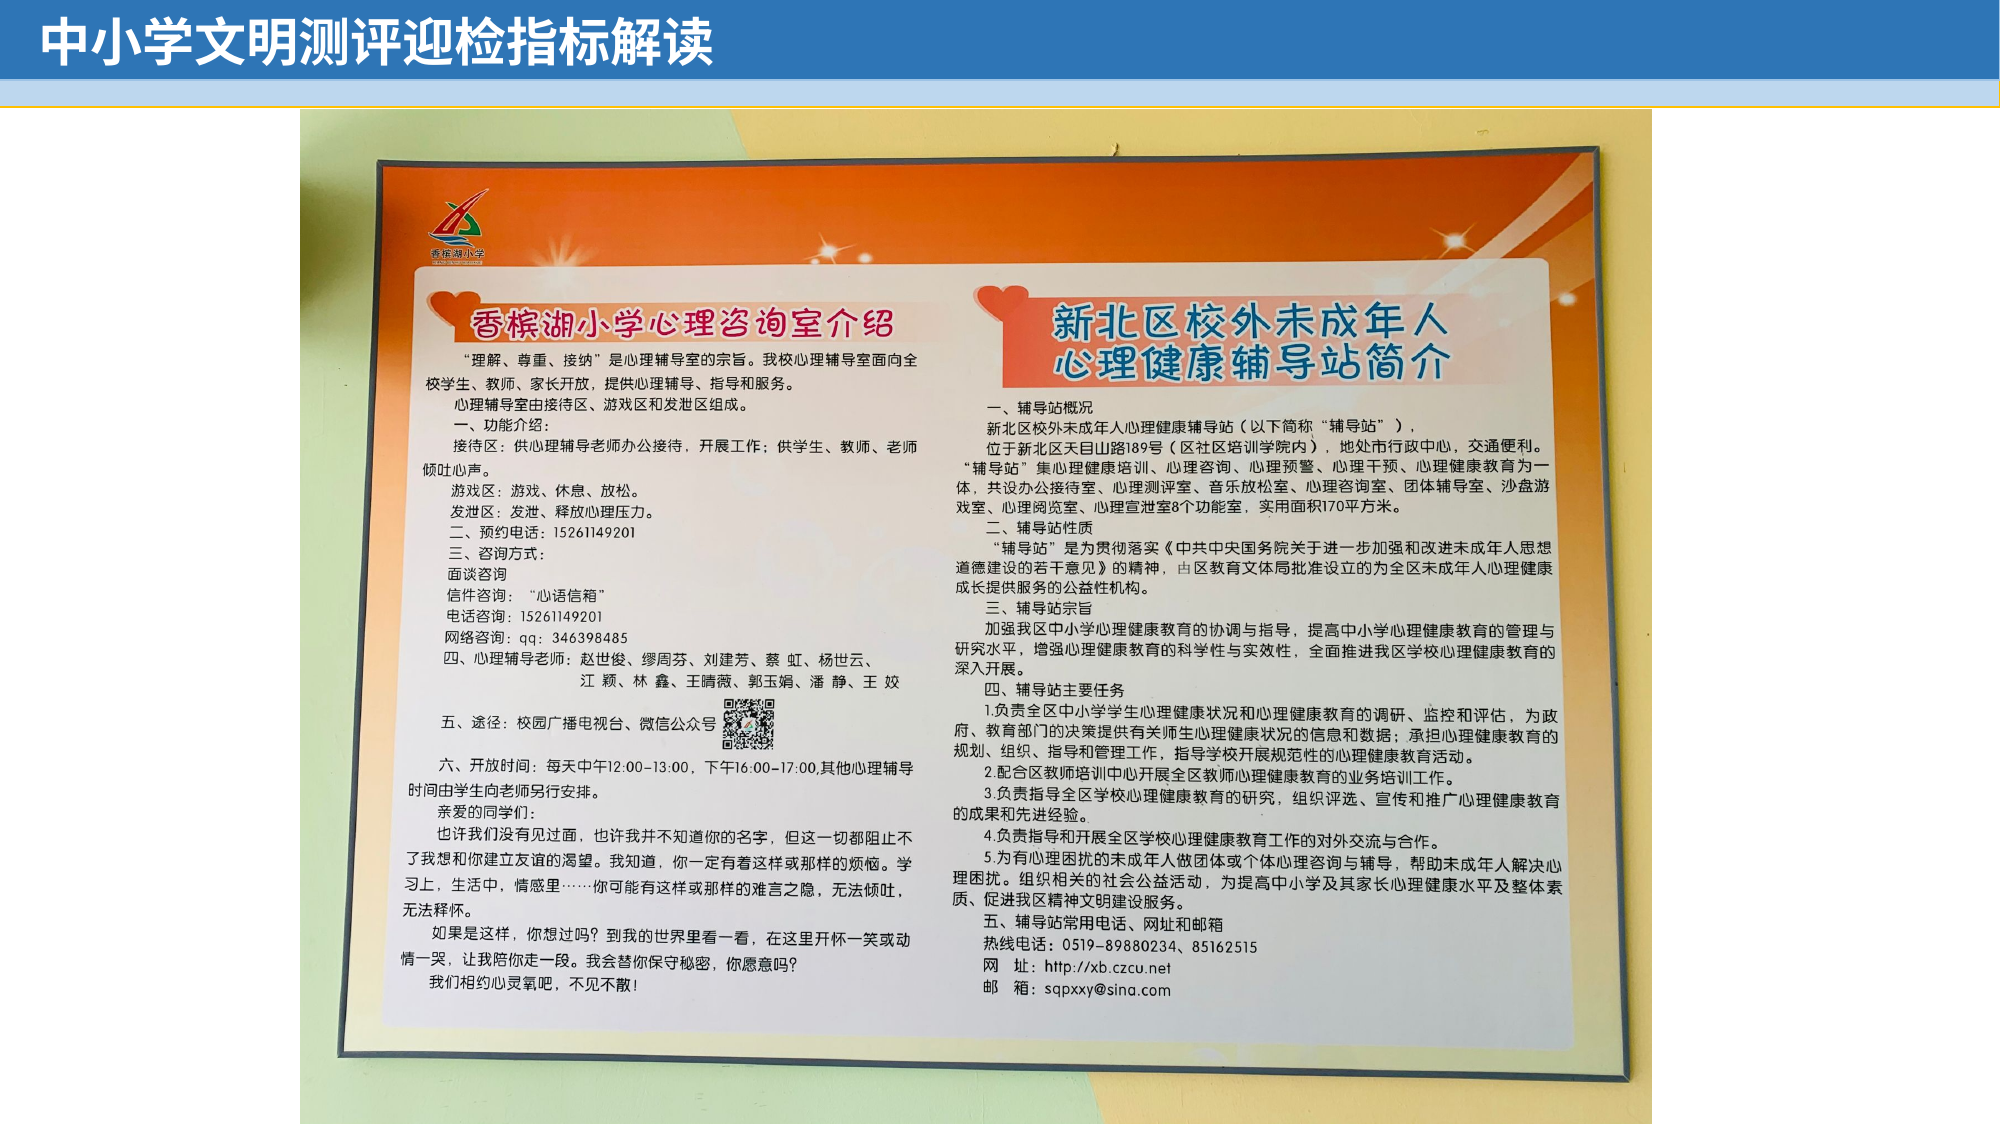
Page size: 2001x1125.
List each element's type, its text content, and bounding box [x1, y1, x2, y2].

text_box [0, 81, 2000, 108]
picture [300, 109, 1652, 1124]
text_box 中小学文明测评迎检指标解读 [23, 2, 730, 80]
text_box [0, 0, 2000, 81]
